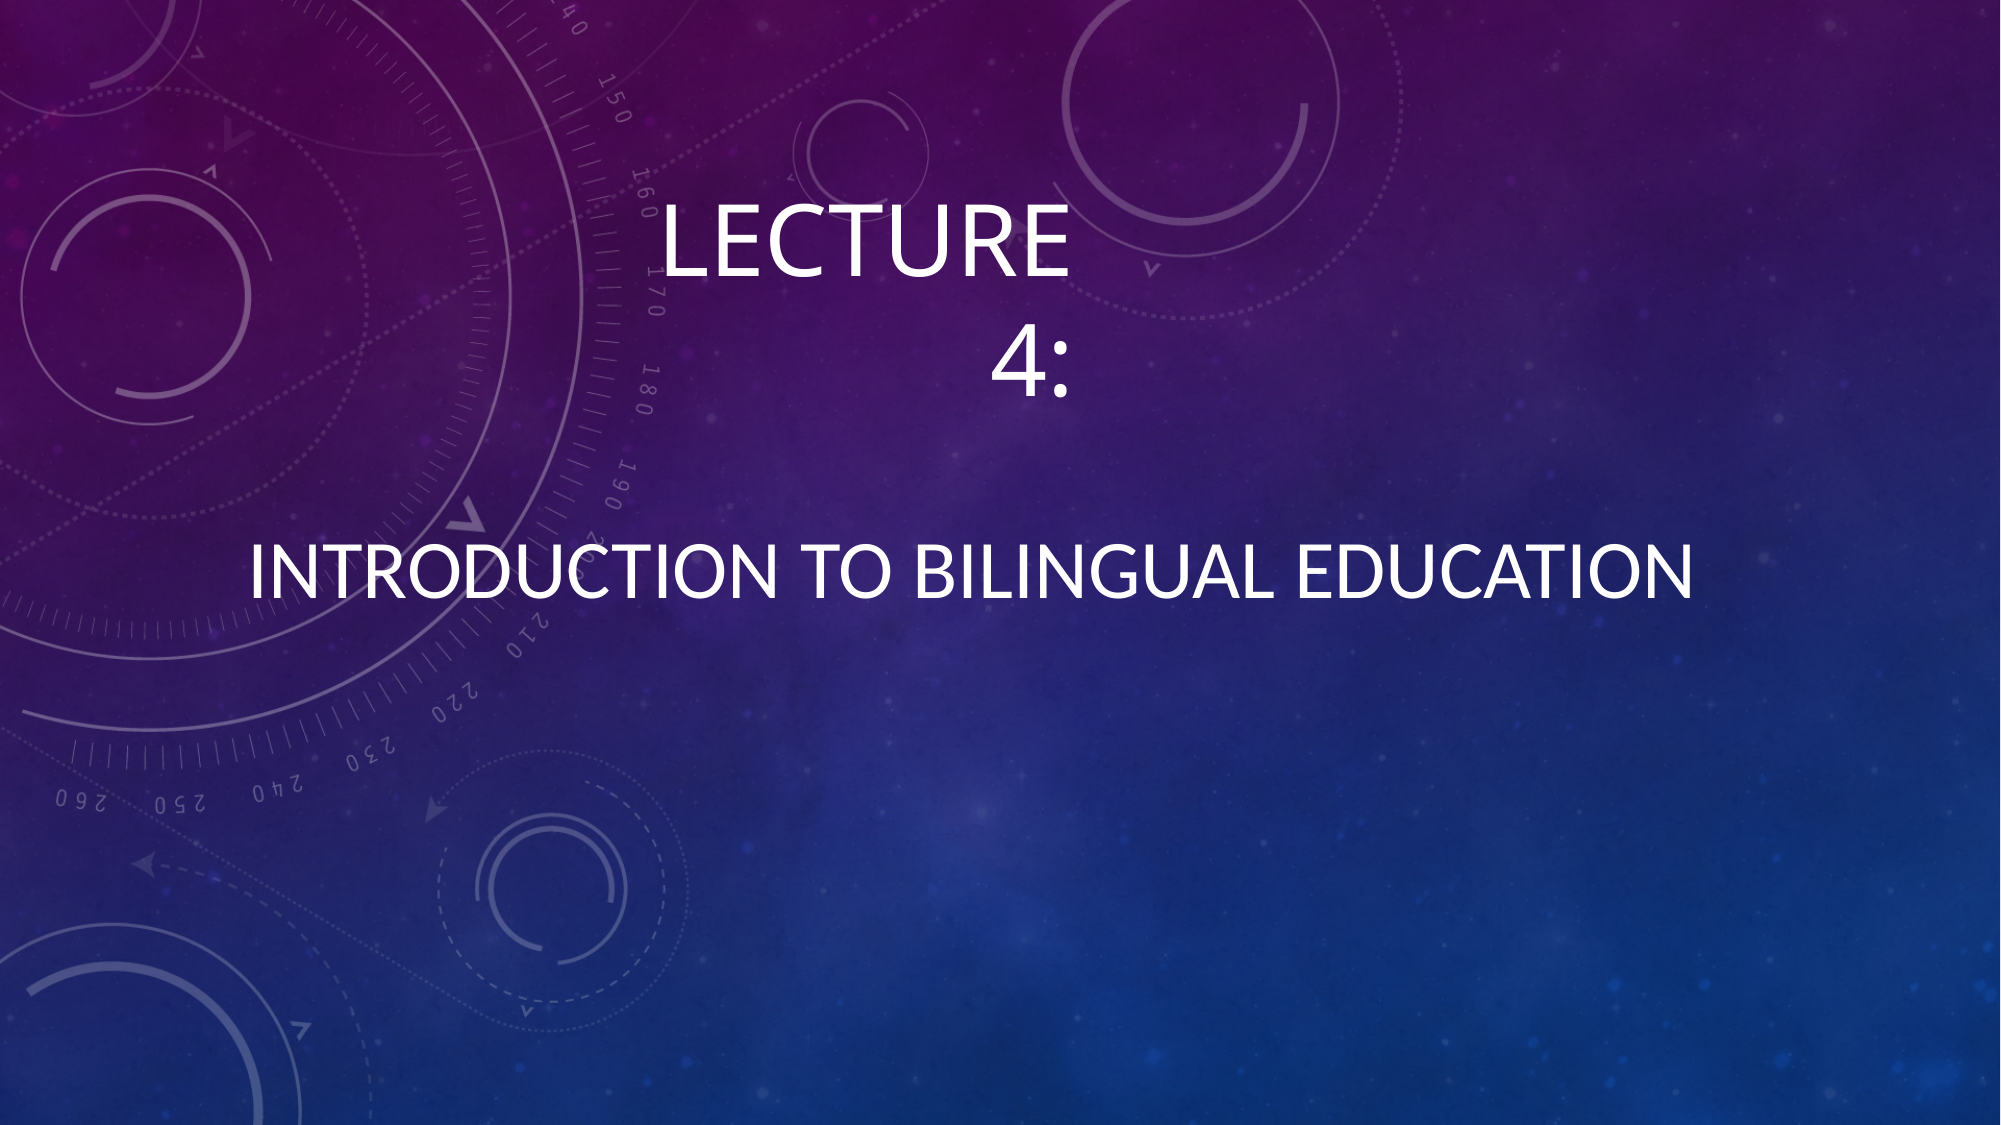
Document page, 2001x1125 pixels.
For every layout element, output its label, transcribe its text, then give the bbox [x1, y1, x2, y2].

title Lecture 4: [577, 218, 1090, 424]
subtitle Introduction to bilingual education [138, 507, 1712, 739]
picture [0, 0, 2001, 1125]
